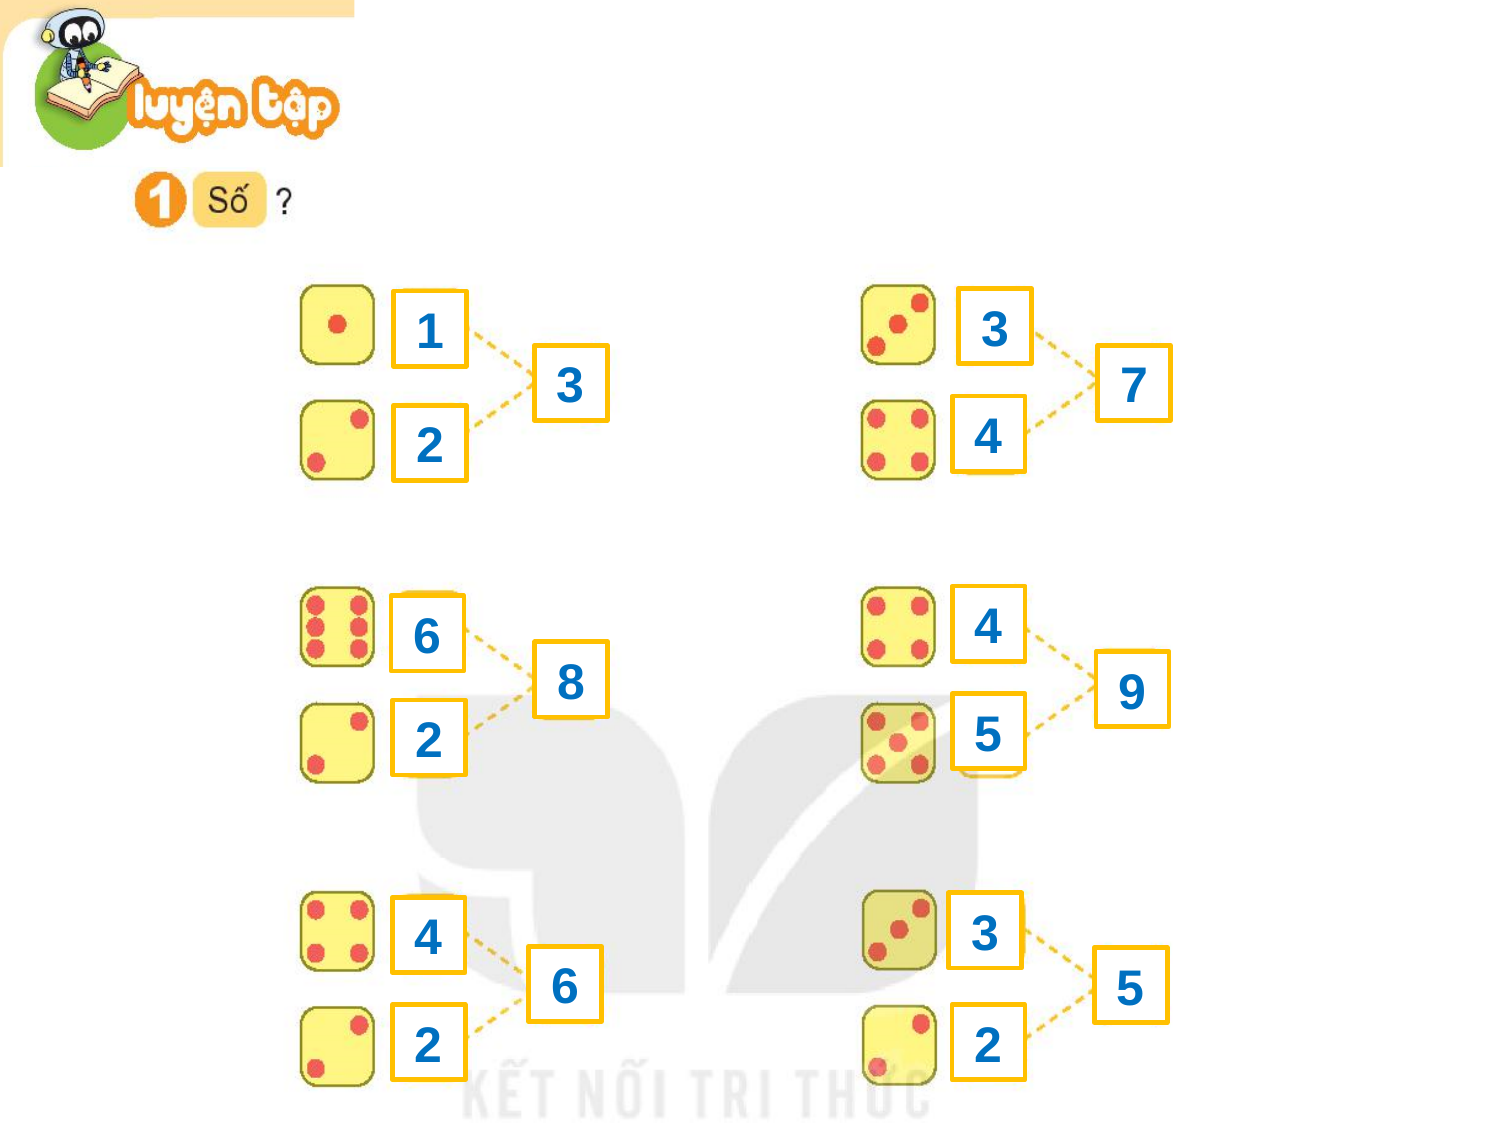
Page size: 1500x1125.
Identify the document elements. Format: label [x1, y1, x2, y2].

picture [0, 0, 1237, 1125]
